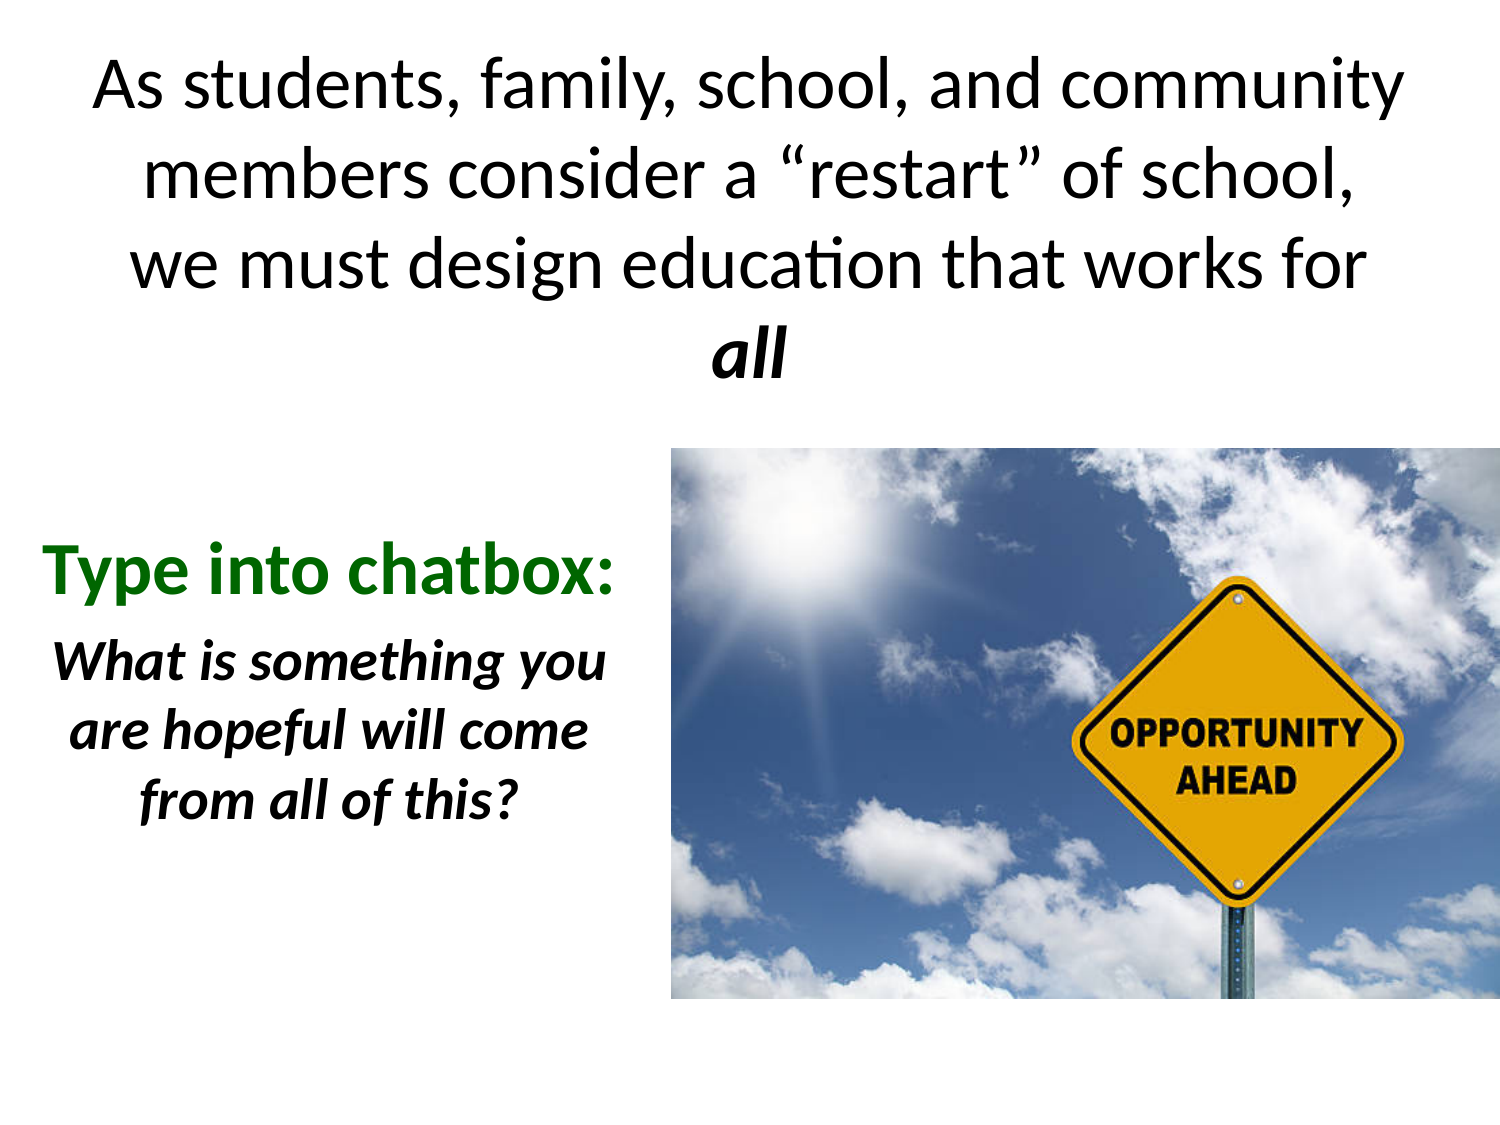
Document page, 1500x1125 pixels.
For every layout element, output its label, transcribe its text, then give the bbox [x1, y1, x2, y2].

title As students, family, school, and community members consider a “restart” of school, we must design education that works for all [75, 120, 1425, 308]
list Type into chatbox: What is something you are hopeful will come from all of this? [0, 512, 661, 849]
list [671, 448, 1500, 1000]
